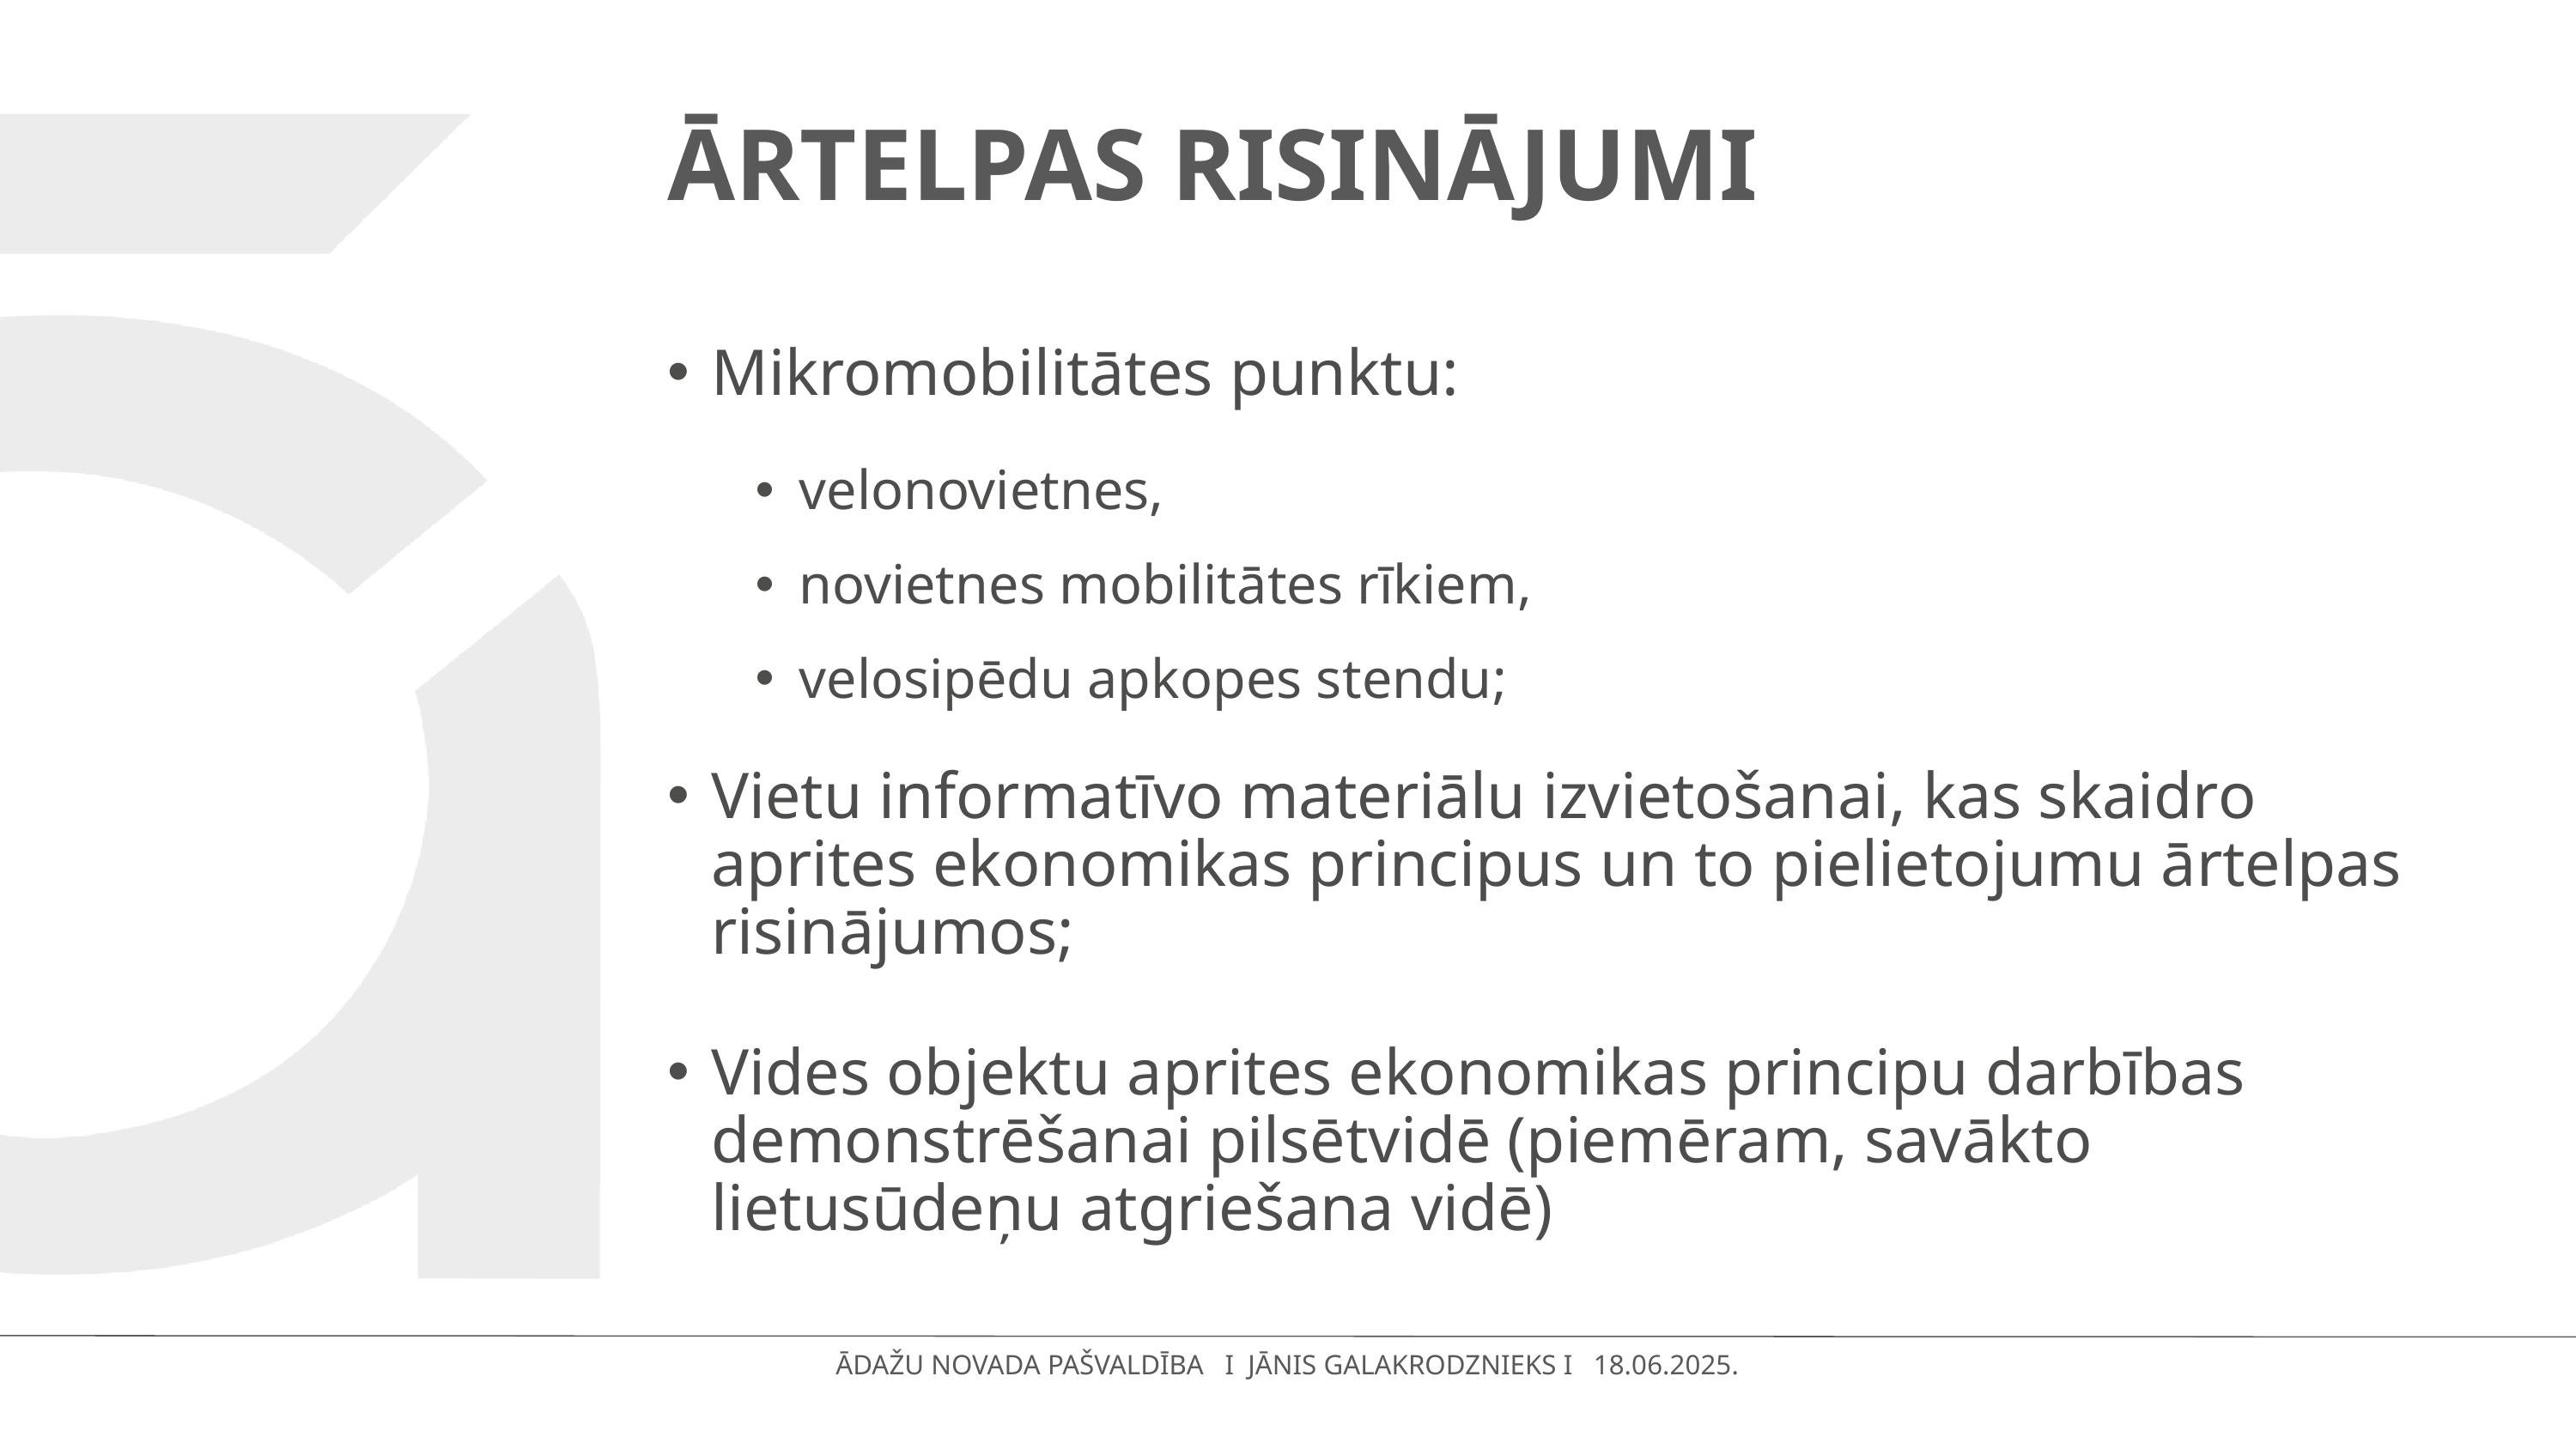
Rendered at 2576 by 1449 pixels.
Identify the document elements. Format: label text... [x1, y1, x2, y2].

text_box ĀDAŽU NOVADA PAŠVALDĪBA I JĀNIS GALAKRODZNIEKS I 18.06.2025. [12, 1347, 2563, 1380]
title ĀRTELPAS RISINĀJUMI [654, 68, 2356, 270]
list Mikromobilitātes punktu: velonovietnes, novietnes mobilitātes rīkiem, velosipēdu apkopes stendu; Vietu informatīvo materiālu izvietošanai, kas skaidro aprites ekonomikas principus un to pielietojumu ārtelpas risinājumos; Vides objektu aprites ekonomikas principu darbības demonstrēšanai pilsētvidē (piemēram, savākto lietusūdeņu atgriešana vidē) [654, 334, 2447, 1254]
